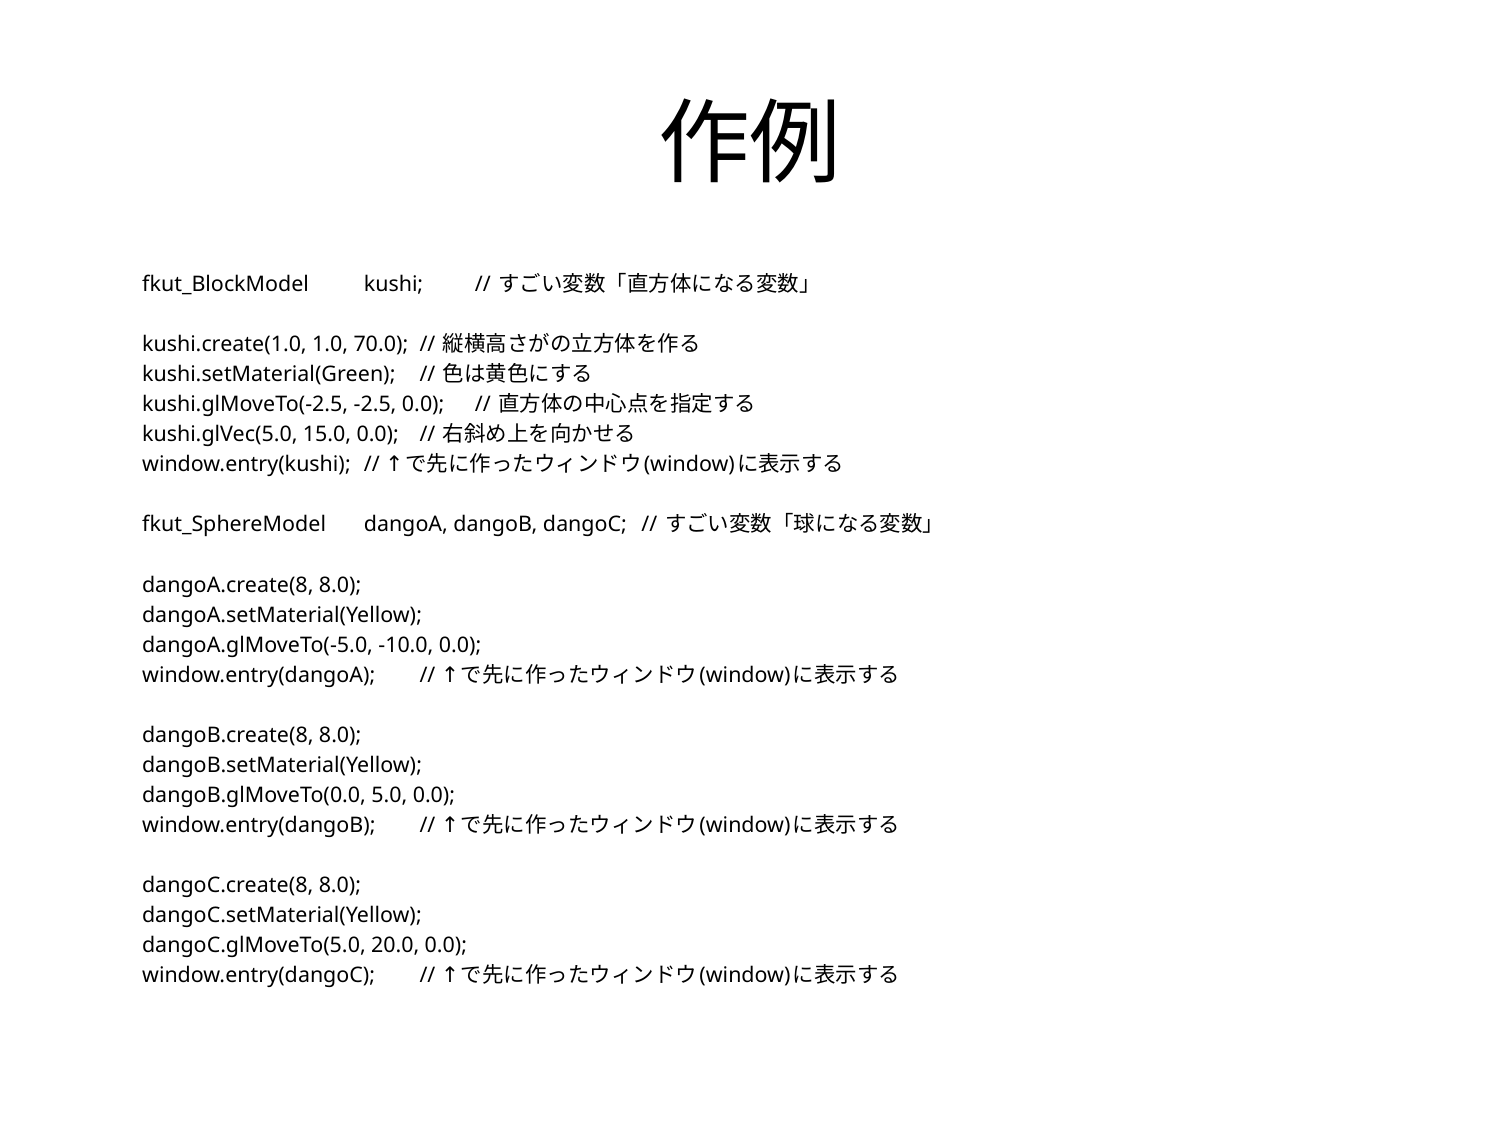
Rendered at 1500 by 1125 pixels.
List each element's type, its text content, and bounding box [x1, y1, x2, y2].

list fkut_BlockModel kushi; // すごい変数「直方体になる変数」 kushi.create(1.0, 1.0, 70.0); // 縦横高さがの立方体を作る kushi.setMaterial(Green); // 色は黄色にする kushi.glMoveTo(-2.5, -2.5, 0.0); // 直方体の中心点を指定する kushi.glVec(5.0, 15.0, 0.0); // 右斜め上を向かせる window.entry(kushi); // ↑で先に作ったウィンドウ(window)に表示する fkut_SphereModel dangoA, dangoB, dangoC; // すごい変数「球になる変数」 dangoA.create(8, 8.0); dangoA.setMaterial(Yellow); dangoA.glMoveTo(-5.0, -10.0, 0.0); window.entry(dangoA); // ↑で先に作ったウィンドウ(window)に表示する dangoB.create(8, 8.0); dangoB.setMaterial(Yellow); dangoB.glMoveTo(0.0, 5.0, 0.0); window.entry(dangoB); // ↑で先に作ったウィンドウ(window)に表示する dangoC.create(8, 8.0); dangoC.setMaterial(Yellow); dangoC.glMoveTo(5.0, 20.0, 0.0); window.entry(dangoC); // ↑で先に作ったウィンドウ(window)に表示する [75, 262, 1425, 1005]
title 作例 [75, 45, 1425, 233]
